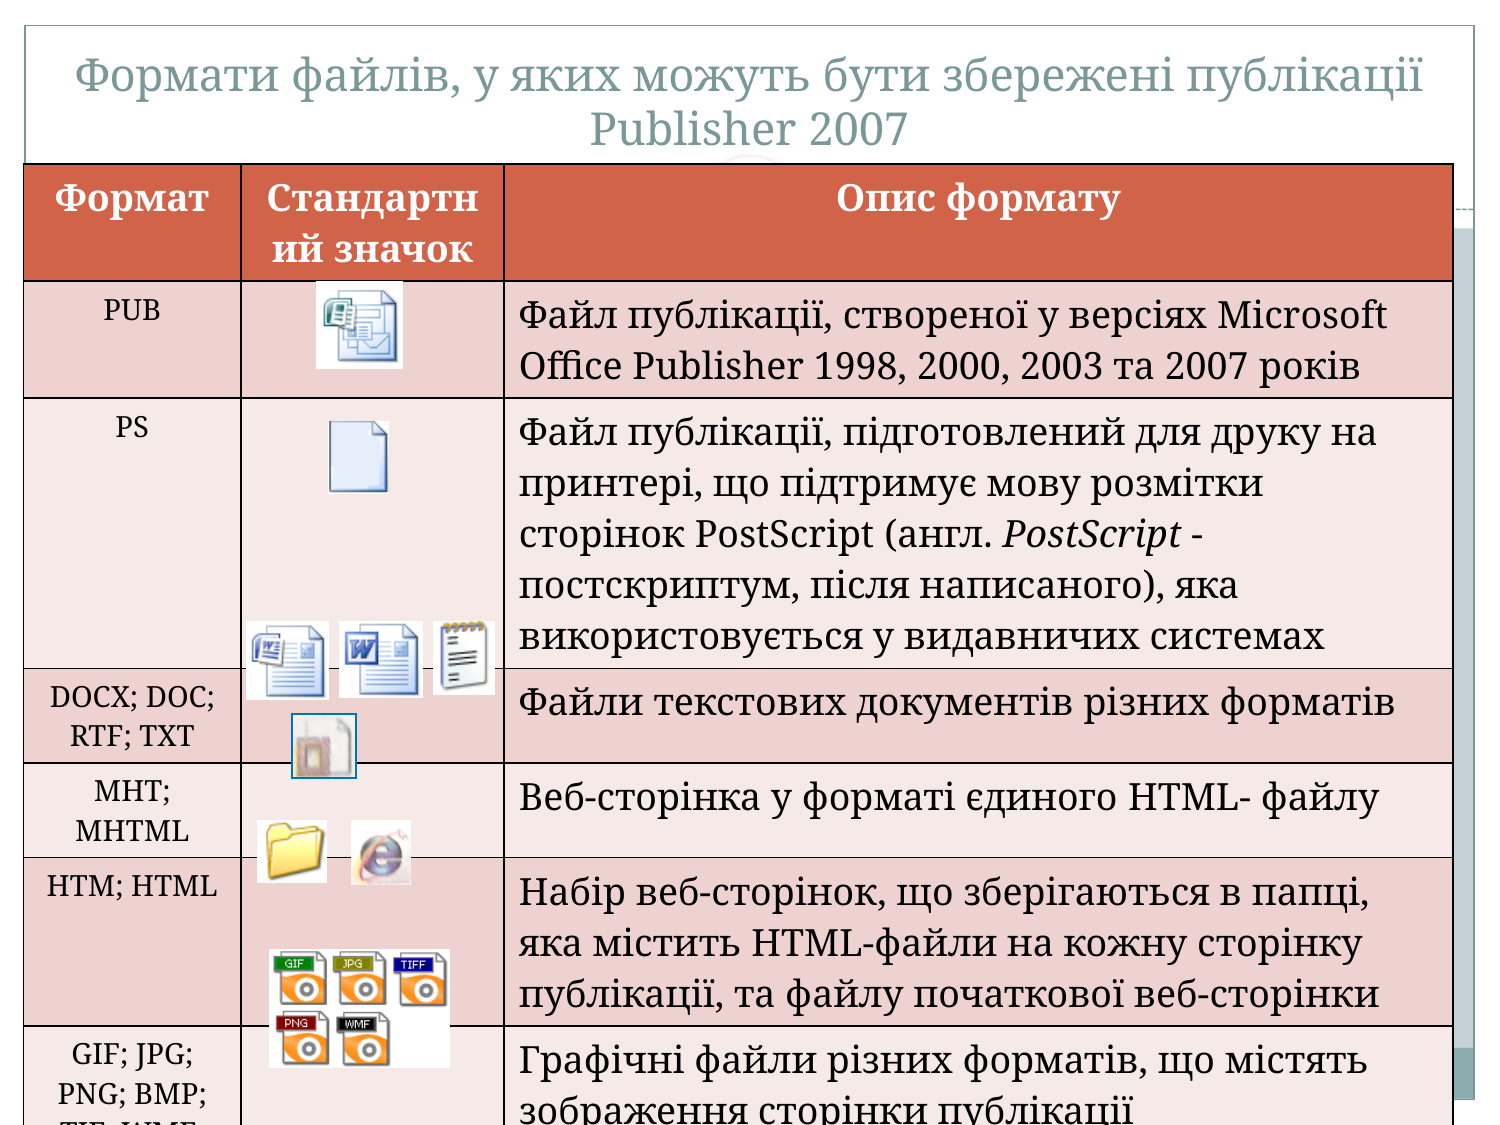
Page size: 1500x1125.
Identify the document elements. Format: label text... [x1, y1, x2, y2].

picture [351, 820, 411, 885]
table_cell DOCX; DOC; RTF; TXT [24, 669, 240, 762]
table_cell [242, 282, 503, 397]
table_cell [242, 764, 503, 857]
table_cell MHT; MHTML [24, 764, 240, 857]
table_cell Файл публікації, створеної у версіях Microsoft Office Publisher 1998, 2000, 2003 та 2007 років [505, 282, 1452, 397]
table_header Формат [24, 165, 240, 280]
table_header Опис формату [505, 165, 1452, 280]
table_cell Файл публікації, підготовлений для друку на принтері, що підтримує мову розмітки сторінок PostScript (англ. PostScript - постскриптум, після написаного), яка використовується у видавничих системах [505, 399, 1452, 668]
table_cell [242, 669, 503, 762]
table_cell Графічні файли різних форматів, що містять зображення сторінки публікації [505, 1027, 1452, 1125]
table_header Стандартний значок [242, 165, 503, 280]
table_cell Файли текстових документів різних форматів [505, 669, 1452, 762]
table_cell Набір веб-сторінок, що зберігаються в папці, яка містить HTML-файли на кожну сторінку публікації, та файлу початкової веб-сторінки [505, 858, 1452, 1025]
table_cell [242, 399, 503, 668]
table_cell Веб-сторінка у форматі єдиного HTML- файлу [505, 764, 1452, 857]
picture [292, 714, 356, 778]
picture [339, 620, 423, 698]
table_cell PUB [24, 282, 240, 397]
table_cell [242, 858, 503, 1025]
picture [245, 620, 330, 700]
table_cell HTM; HTML [24, 858, 240, 1025]
table_cell GIF; JPG; PNG; BMP; TIF; WMF; EMF [24, 1027, 240, 1125]
table_cell PS [24, 399, 240, 668]
title Формати файлів, у яких можуть бути збережені публікації Publisher 2007 [49, 37, 1450, 162]
table_cell [242, 1027, 503, 1125]
picture [433, 620, 495, 695]
picture [316, 280, 403, 369]
picture [257, 820, 327, 883]
picture [327, 421, 390, 494]
picture [269, 948, 451, 1068]
